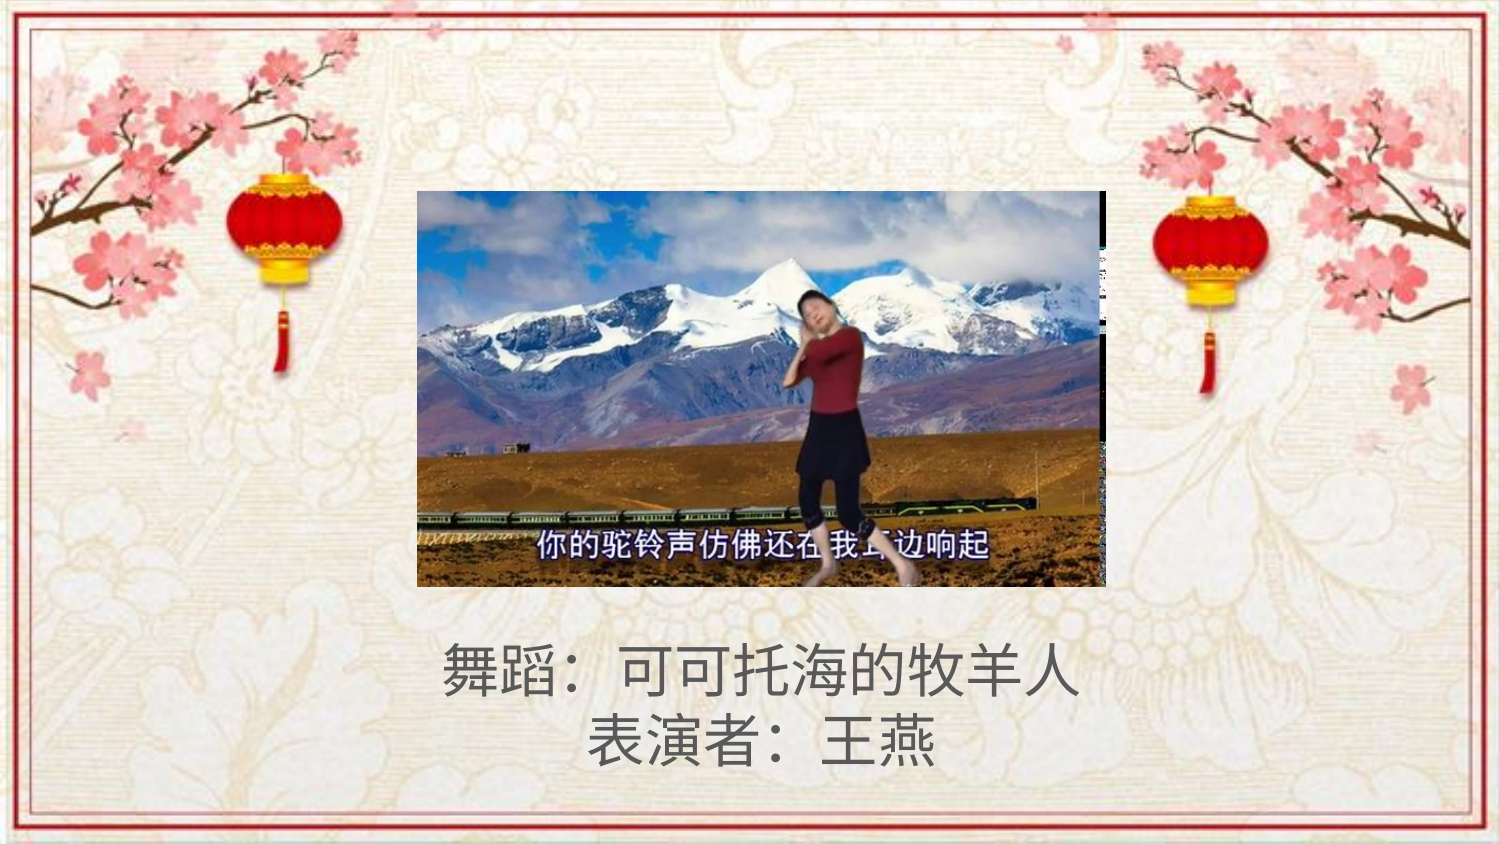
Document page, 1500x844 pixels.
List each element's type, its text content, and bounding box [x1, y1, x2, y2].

picture [0, 0, 1500, 844]
text_box 舞蹈：可可托海的牧羊人 表演者：王燕 [243, 619, 1280, 797]
